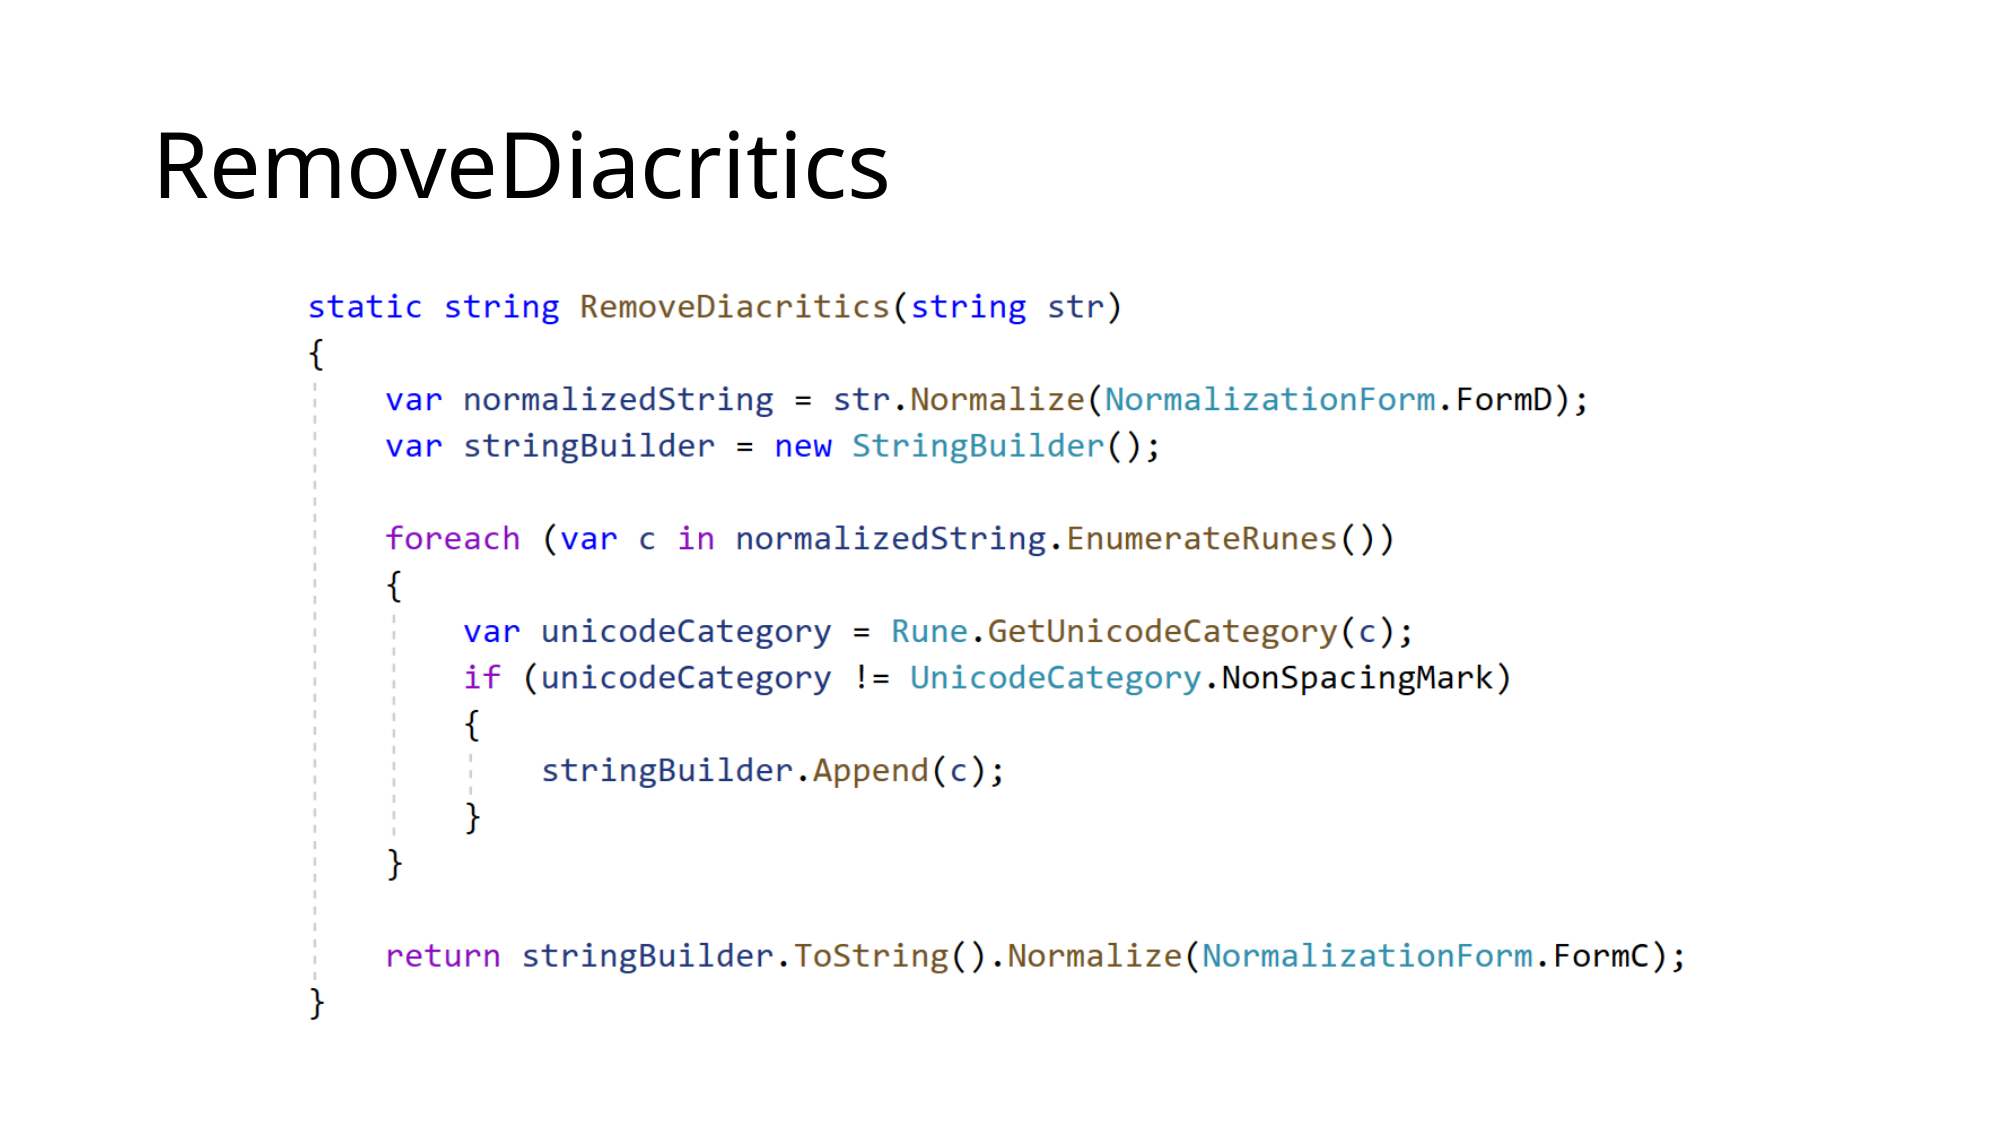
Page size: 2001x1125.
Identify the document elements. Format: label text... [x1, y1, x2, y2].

picture [305, 287, 1695, 1030]
title RemoveDiacritics [137, 59, 1863, 278]
